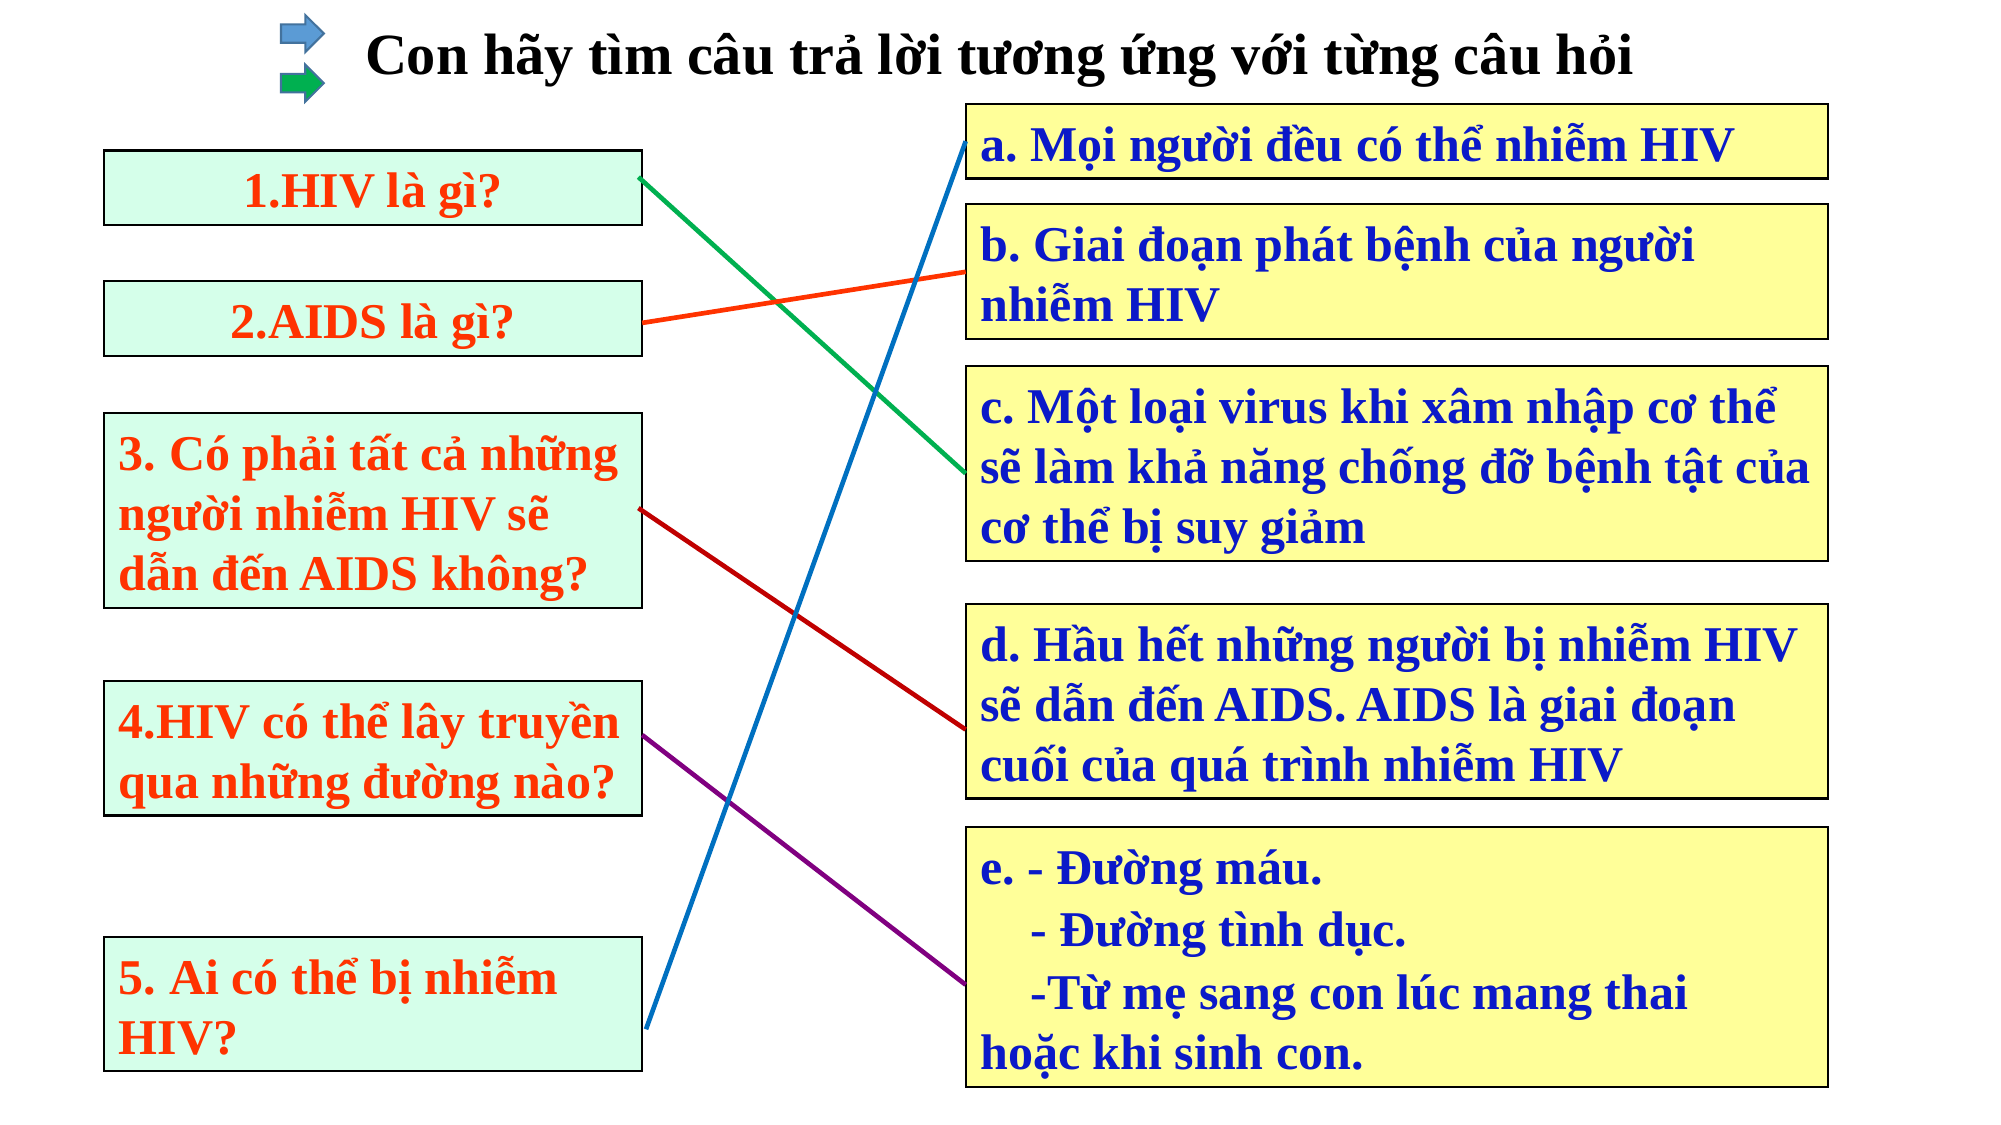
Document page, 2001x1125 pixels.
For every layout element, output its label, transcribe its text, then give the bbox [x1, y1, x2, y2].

text_box 3. Có phải tất cả những người nhiễm HIV sẽ dẫn đến AIDS không? [104, 413, 643, 608]
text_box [645, 142, 966, 1030]
text_box 2.AIDS là gì? [104, 281, 638, 356]
text_box 4.HIV có thể lây truyền qua những đường nào? [104, 680, 643, 816]
text_box a. Mọi người đều có thể nhiễm HIV [965, 103, 1829, 179]
text_box 1.HIV là gì? [104, 150, 643, 226]
text_box [279, 62, 326, 105]
text_box d. Hầu hết những người bị nhiễm HIV sẽ dẫn đến AIDS. AIDS là giai đoạn cuối của quá trình nhiễm HIV [966, 603, 1829, 799]
text_box b. Giai đoạn phát bệnh của người nhiễm HIV [966, 204, 1829, 340]
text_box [638, 508, 645, 730]
text_box 5. Ai có thể bị nhiễm HIV? [104, 936, 643, 1072]
text_box e. - Đường máu. - Đường tình dục. -Từ mẹ sang con lúc mang thai hoặc khi sinh con. [965, 826, 1829, 1087]
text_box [638, 177, 645, 474]
text_box [279, 12, 326, 55]
text_box Con hãy tìm câu trả lời tương ứng với từng câu hỏi [249, 4, 1750, 98]
text_box c. Một loại virus khi xâm nhập cơ thể sẽ làm khả năng chống đỡ bệnh tật của cơ thể bị suy giảm [966, 366, 1829, 562]
